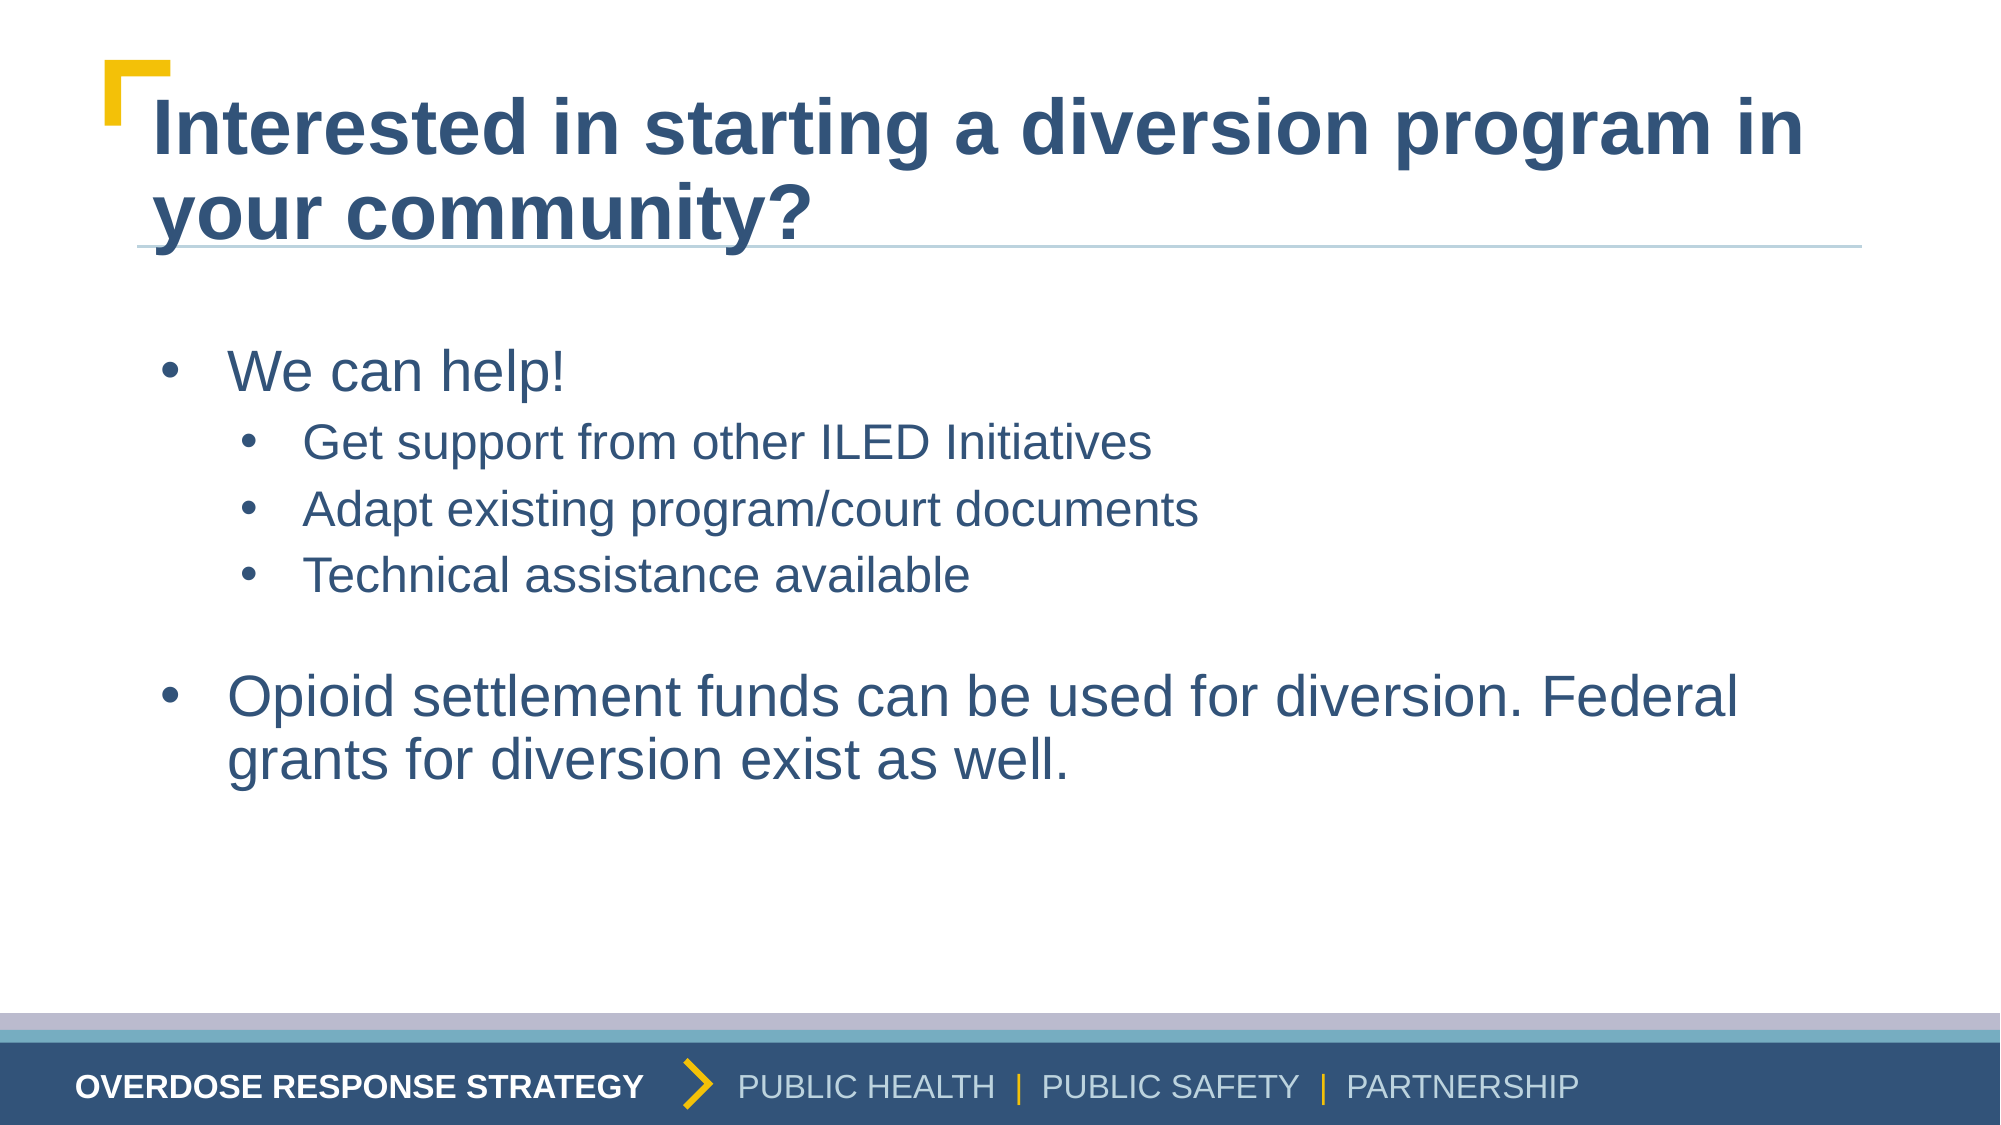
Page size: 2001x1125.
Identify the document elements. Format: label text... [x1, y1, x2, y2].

title Interested in starting a diversion program in your community? [137, 78, 1863, 265]
list We can help! Get support from other ILED Initiatives Adapt existing program/court documents Technical assistance available Opioid settlement funds can be used for diversion. Federal grants for diversion exist as well. [137, 333, 1863, 959]
